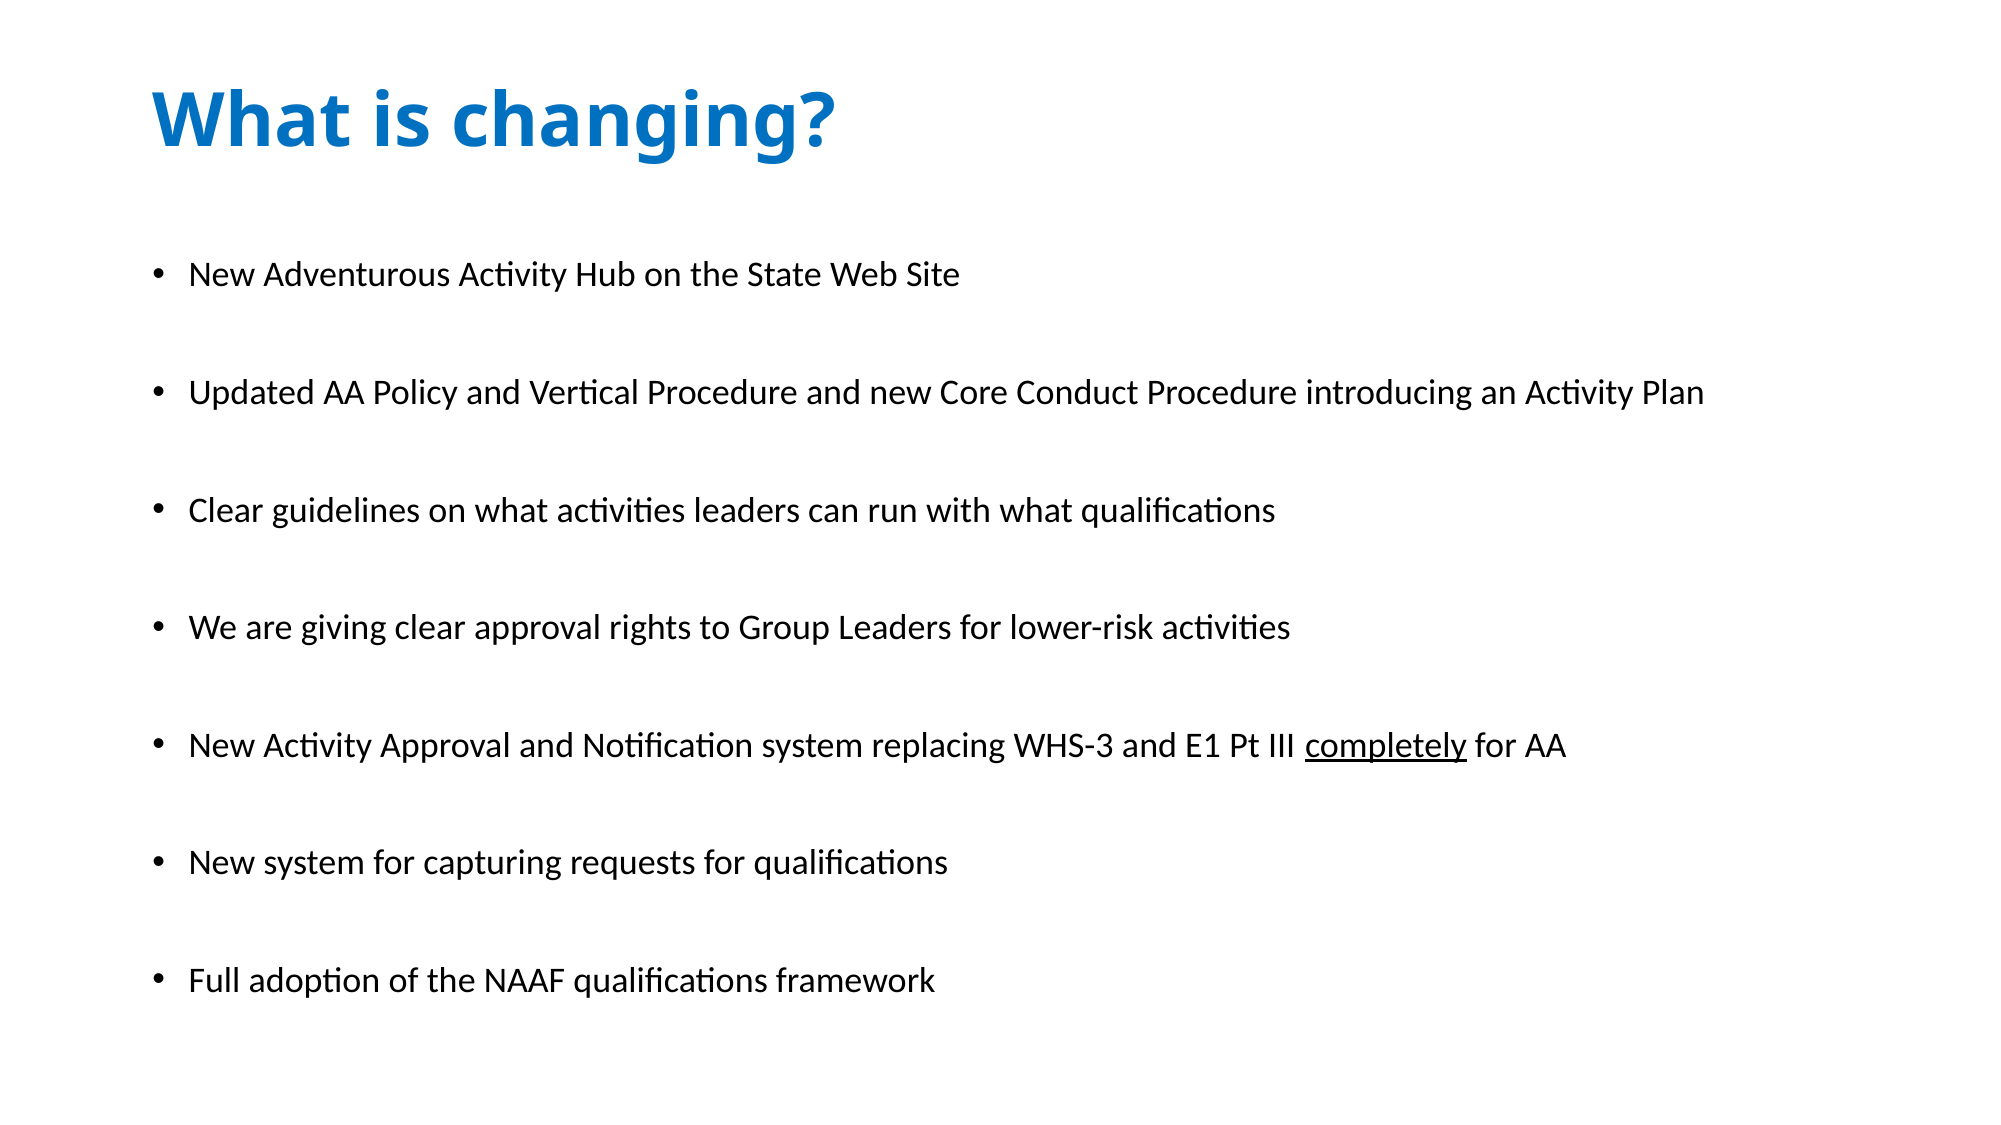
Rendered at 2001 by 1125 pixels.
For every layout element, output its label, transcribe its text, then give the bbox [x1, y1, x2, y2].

title What is changing? [137, 59, 1863, 185]
list New Adventurous Activity Hub on the State Web Site Updated AA Policy and Vertical Procedure and new Core Conduct Procedure introducing an Activity Plan Clear guidelines on what activities leaders can run with what qualifications We are giving clear approval rights to Group Leaders for lower-risk activities New Activity Approval and Notification system replacing WHS-3 and E1 Pt III completely for AA New system for capturing requests for qualifications Full adoption of the NAAF qualifications framework [137, 185, 1863, 1014]
